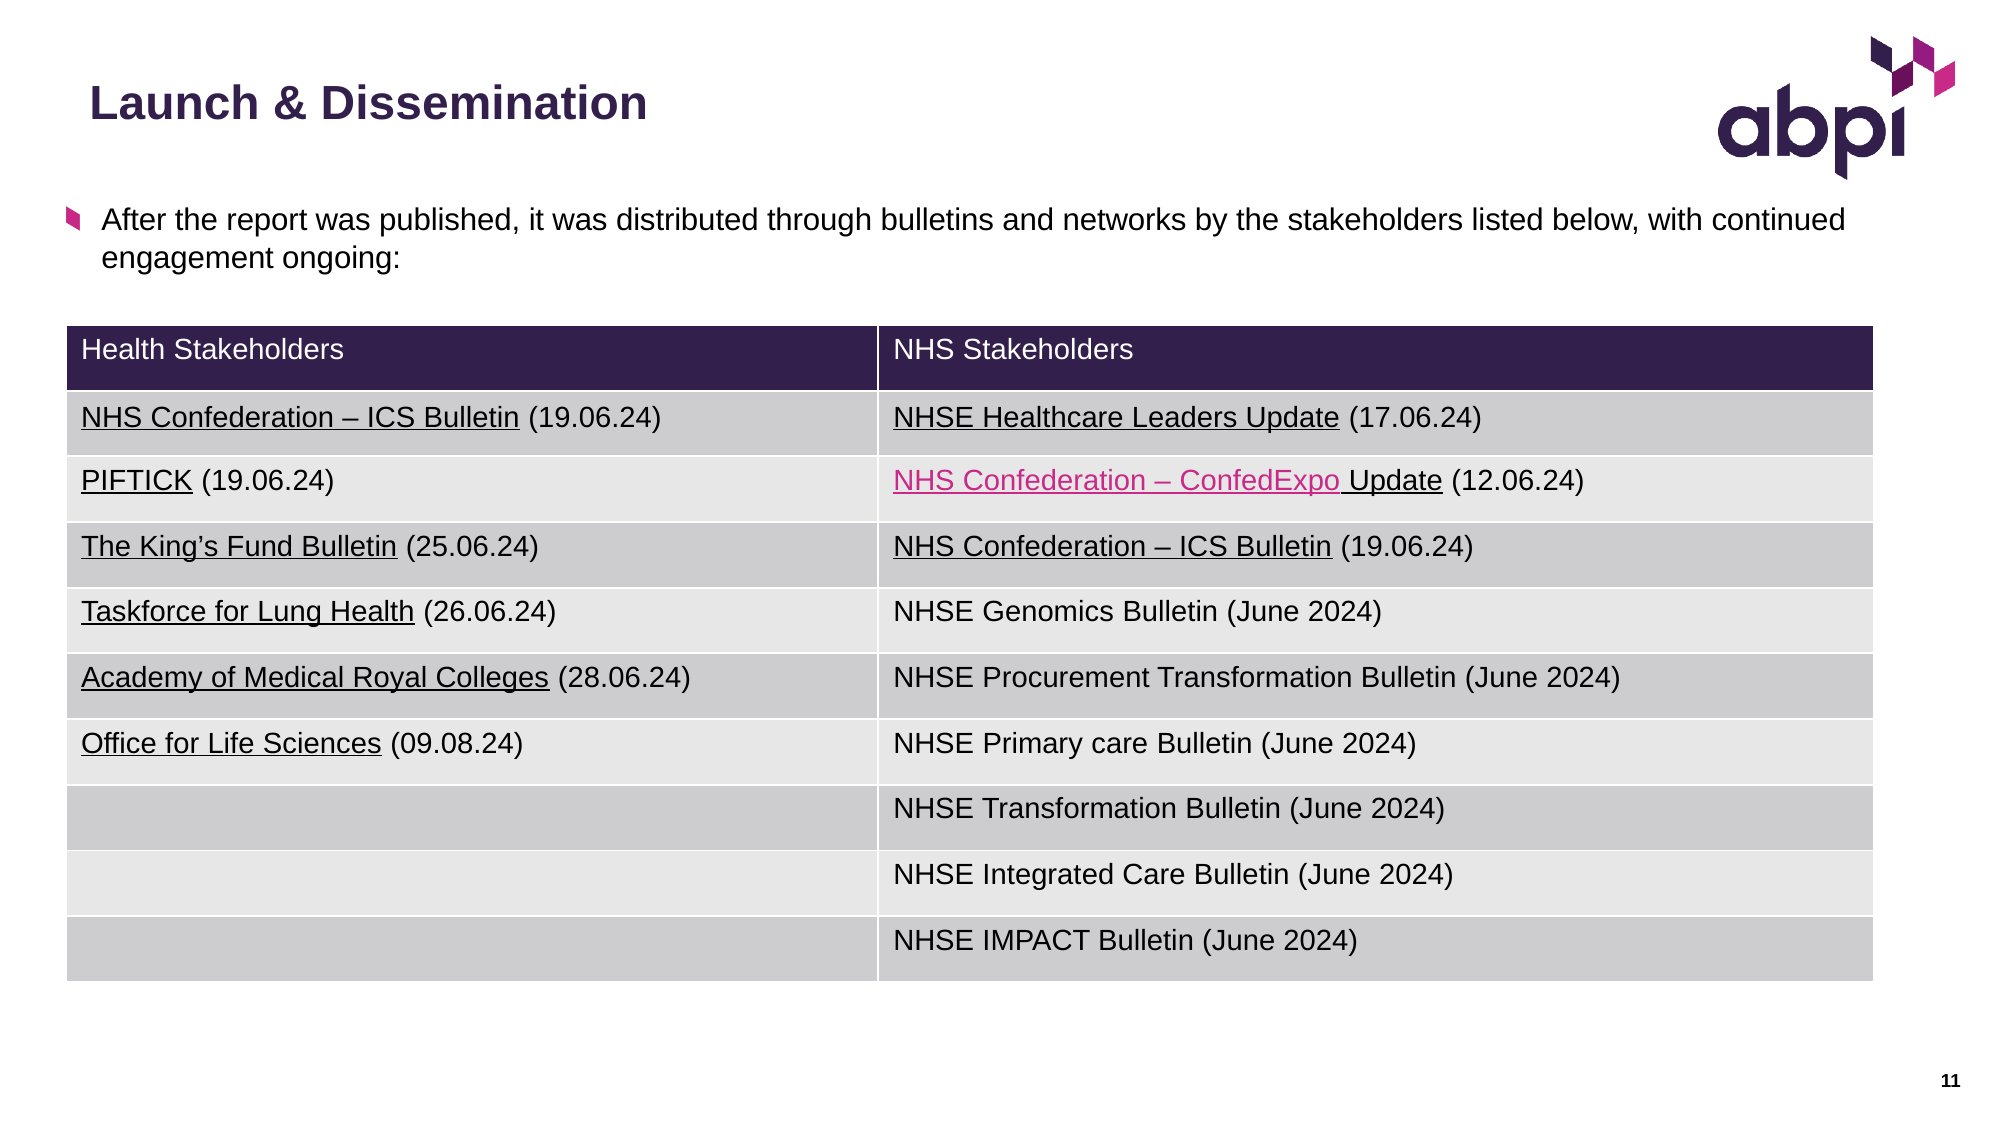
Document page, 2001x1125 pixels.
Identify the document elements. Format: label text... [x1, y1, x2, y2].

table_header NHS Stakeholders [879, 326, 1873, 390]
table_cell NHSE Genomics Bulletin (June 2024) [879, 589, 1873, 652]
table_cell [67, 917, 877, 981]
table_cell NHSE Procurement Transformation Bulletin (June 2024) [879, 654, 1873, 718]
slide_number 11 [1767, 1068, 1961, 1103]
title Launch & Dissemination [89, 85, 1714, 199]
table_cell NHSE Healthcare Leaders Update (17.06.24) [879, 392, 1873, 455]
picture [66, 206, 80, 231]
picture [1718, 36, 1955, 180]
table_cell PIFTICK (19.06.24) [67, 457, 877, 521]
table_cell Academy of Medical Royal Colleges (28.06.24) [67, 654, 877, 718]
table_cell Taskforce for Lung Health (26.06.24) [67, 589, 877, 652]
table_cell NHSE Primary care Bulletin (June 2024) [879, 720, 1873, 784]
list After the report was published, it was distributed through bulletins and networks by the stakeholders listed below, with continued engagement ongoing: [66, 199, 1874, 324]
table_cell NHSE Transformation Bulletin (June 2024) [879, 786, 1873, 850]
table_cell NHS Confederation – ICS Bulletin (19.06.24) [879, 523, 1873, 587]
table_cell NHS Confederation – ConfedExpo Update (12.06.24) [879, 457, 1873, 521]
table_cell NHS Confederation – ICS Bulletin (19.06.24) [67, 392, 877, 455]
table_cell The King’s Fund Bulletin (25.06.24) [67, 523, 877, 587]
table_header Health Stakeholders [67, 326, 877, 390]
table_cell NHSE IMPACT Bulletin (June 2024) [879, 917, 1873, 981]
table_cell [67, 851, 877, 915]
table_cell Office for Life Sciences (09.08.24) [67, 720, 877, 784]
table_cell [67, 786, 877, 850]
table_cell NHSE Integrated Care Bulletin (June 2024) [879, 851, 1873, 915]
